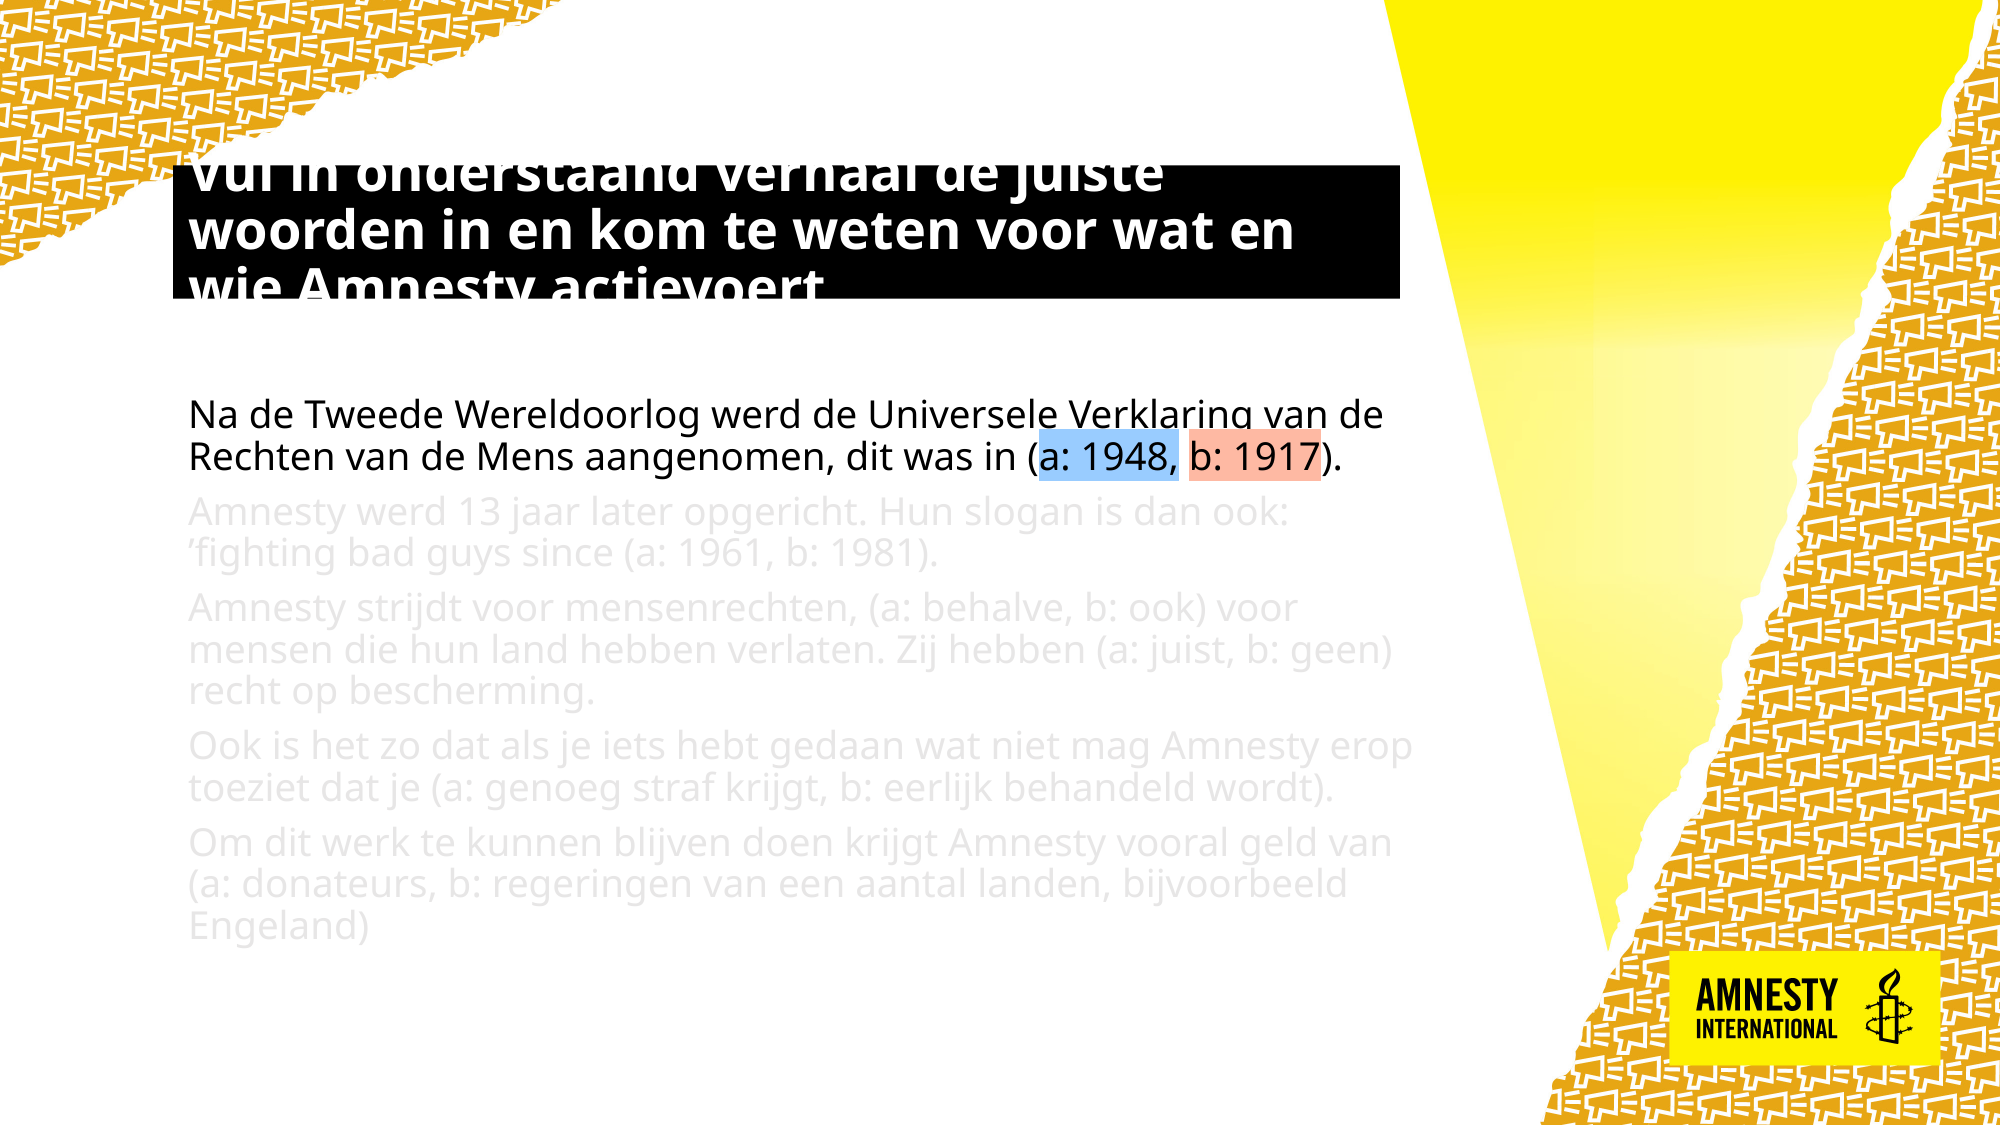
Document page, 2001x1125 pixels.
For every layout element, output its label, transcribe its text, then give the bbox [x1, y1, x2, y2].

title Vul in onderstaand verhaal de juiste woorden in en kom te weten voor wat en wie Amnesty actievoert [173, 165, 1400, 299]
list Na de Tweede Wereldoorlog werd de Universele Verklaring van de Rechten van de Mens aangenomen, dit was in (a: 1948, b: 1917). Amnesty werd 13 jaar later opgericht. Hun slogan is dan ook: ’fighting bad guys since (a: 1961, b: 1981). Amnesty strijdt voor mensenrechten, (a: behalve, b: ook) voor mensen die hun land hebben verlaten. Zij hebben (a: juist, b: geen) recht op bescherming. Ook is het zo dat als je iets hebt gedaan wat niet mag Amnesty erop toeziet dat je (a: genoeg straf krijgt, b: eerlijk behandeld wordt). Om dit werk te kunnen blijven doen krijgt Amnesty vooral geld van (a: donateurs, b: regeringen van een aantal landen, bijvoorbeeld Engeland) [173, 387, 1443, 979]
picture [0, 0, 2000, 1125]
